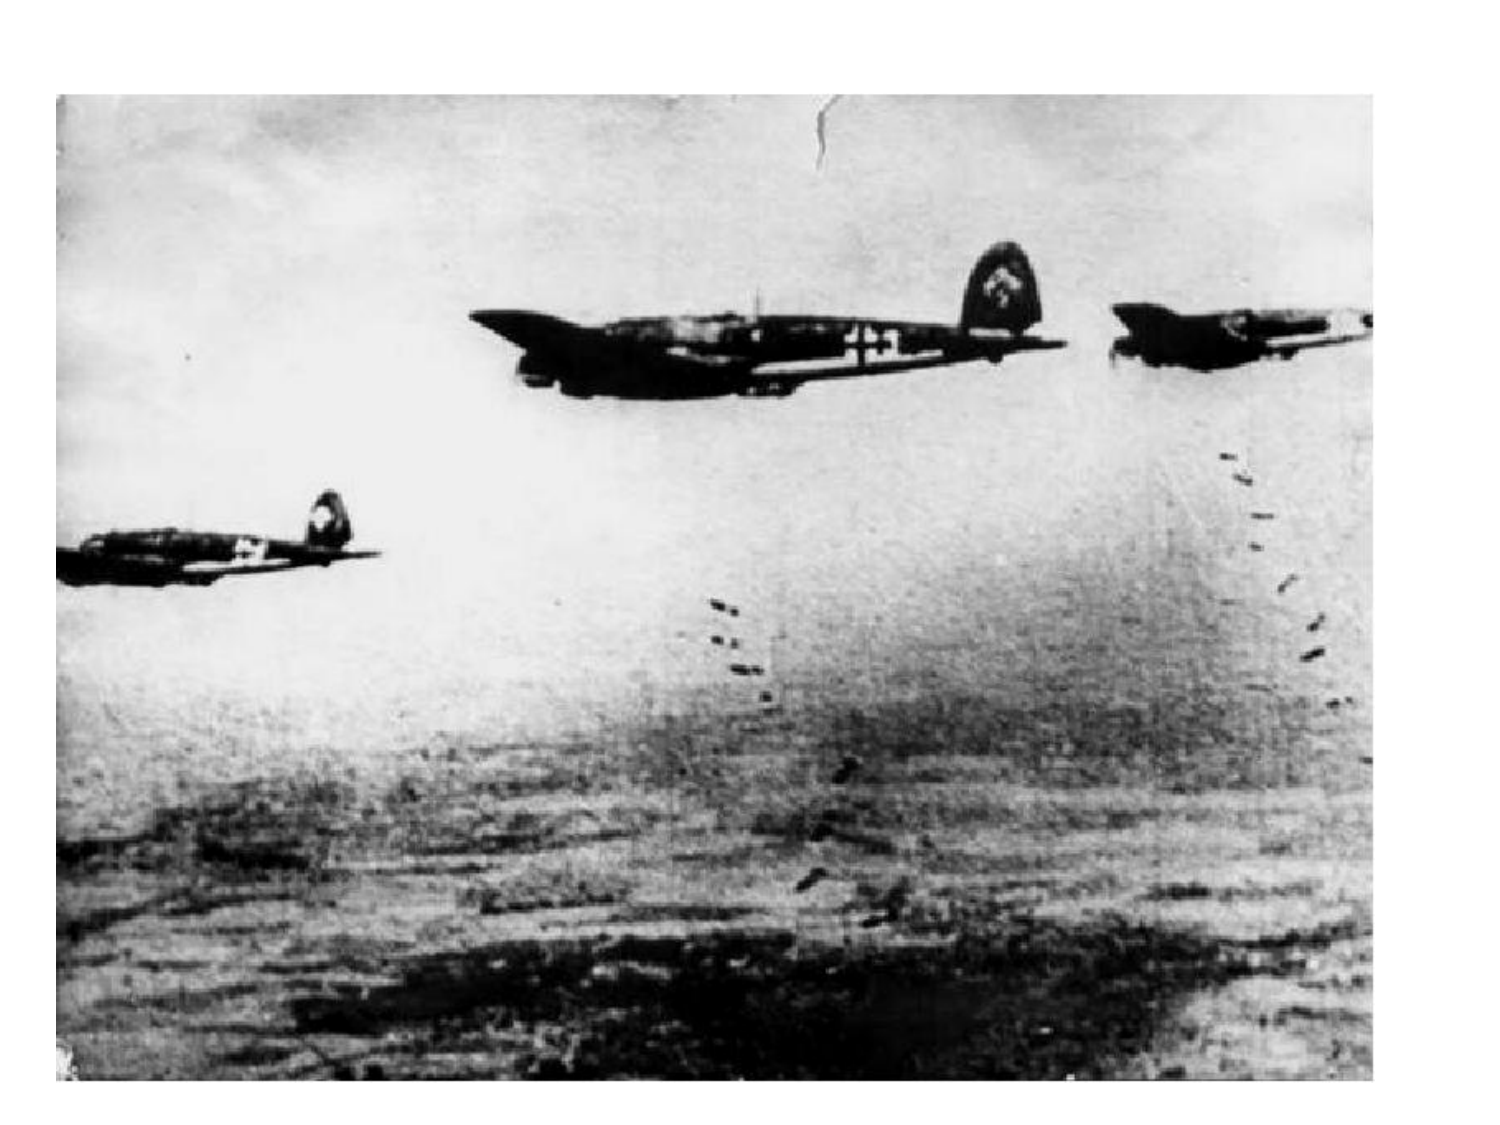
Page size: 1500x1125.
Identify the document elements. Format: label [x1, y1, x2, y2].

picture [56, 93, 1375, 1083]
